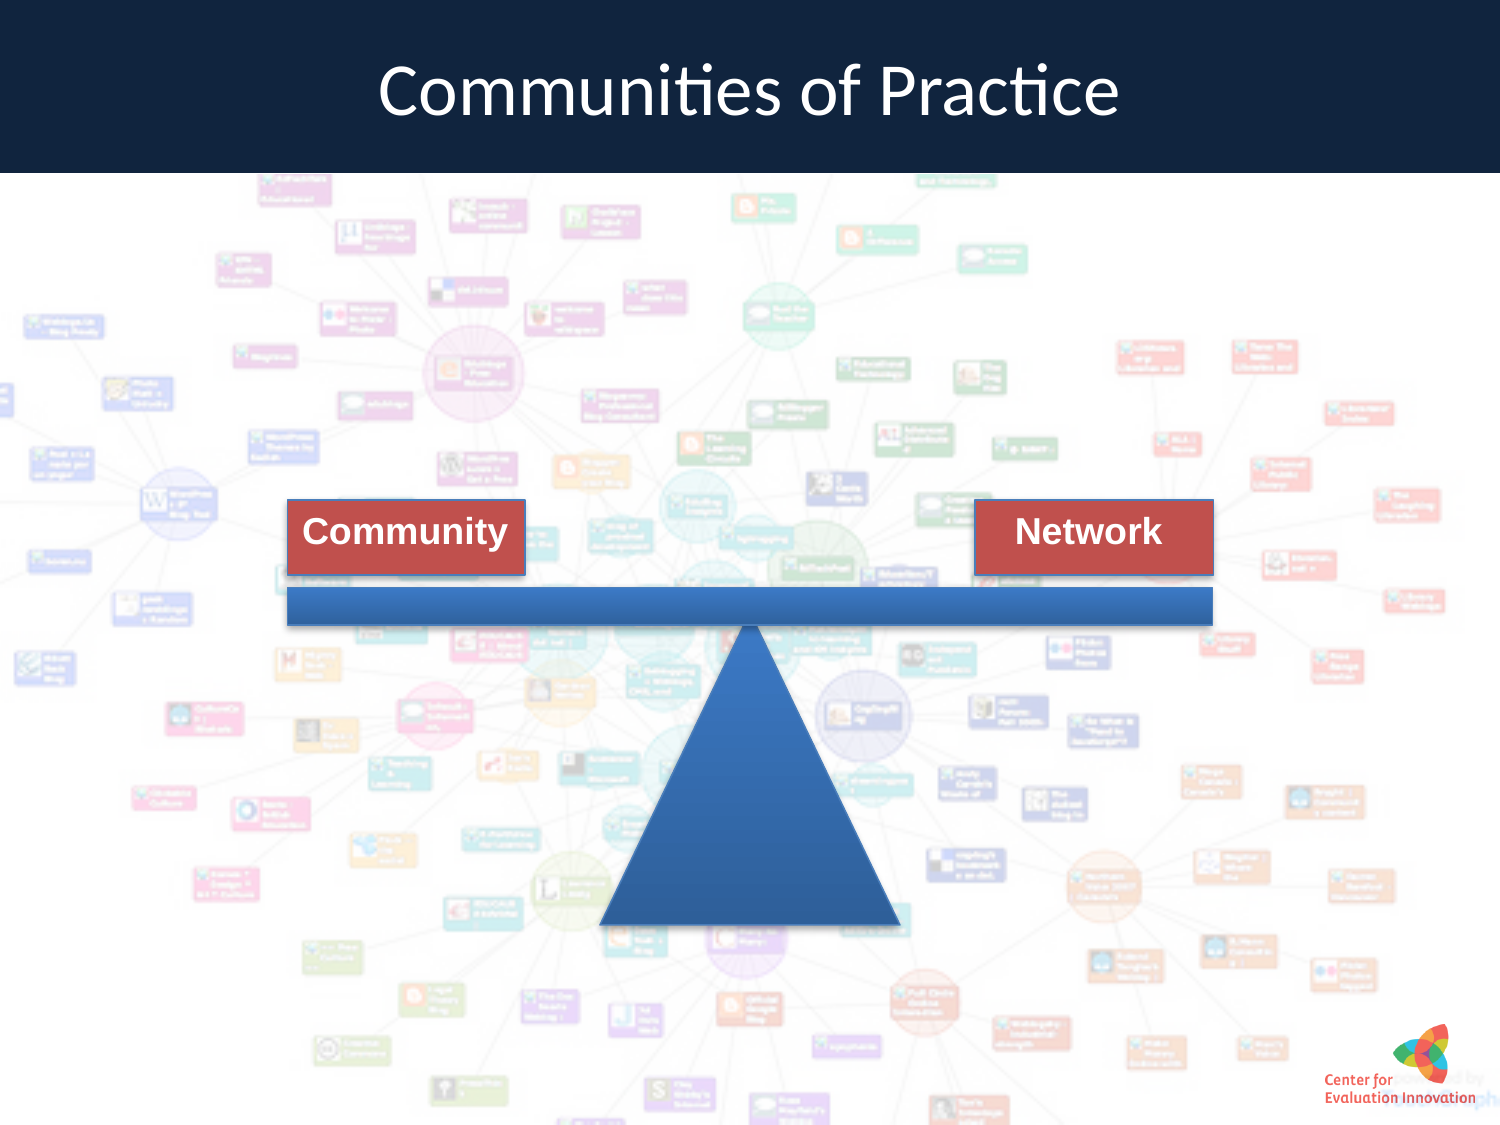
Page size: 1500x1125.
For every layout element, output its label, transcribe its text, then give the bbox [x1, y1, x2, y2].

picture [0, 174, 1500, 1125]
text_box Communities of Practice [0, 0, 1500, 173]
